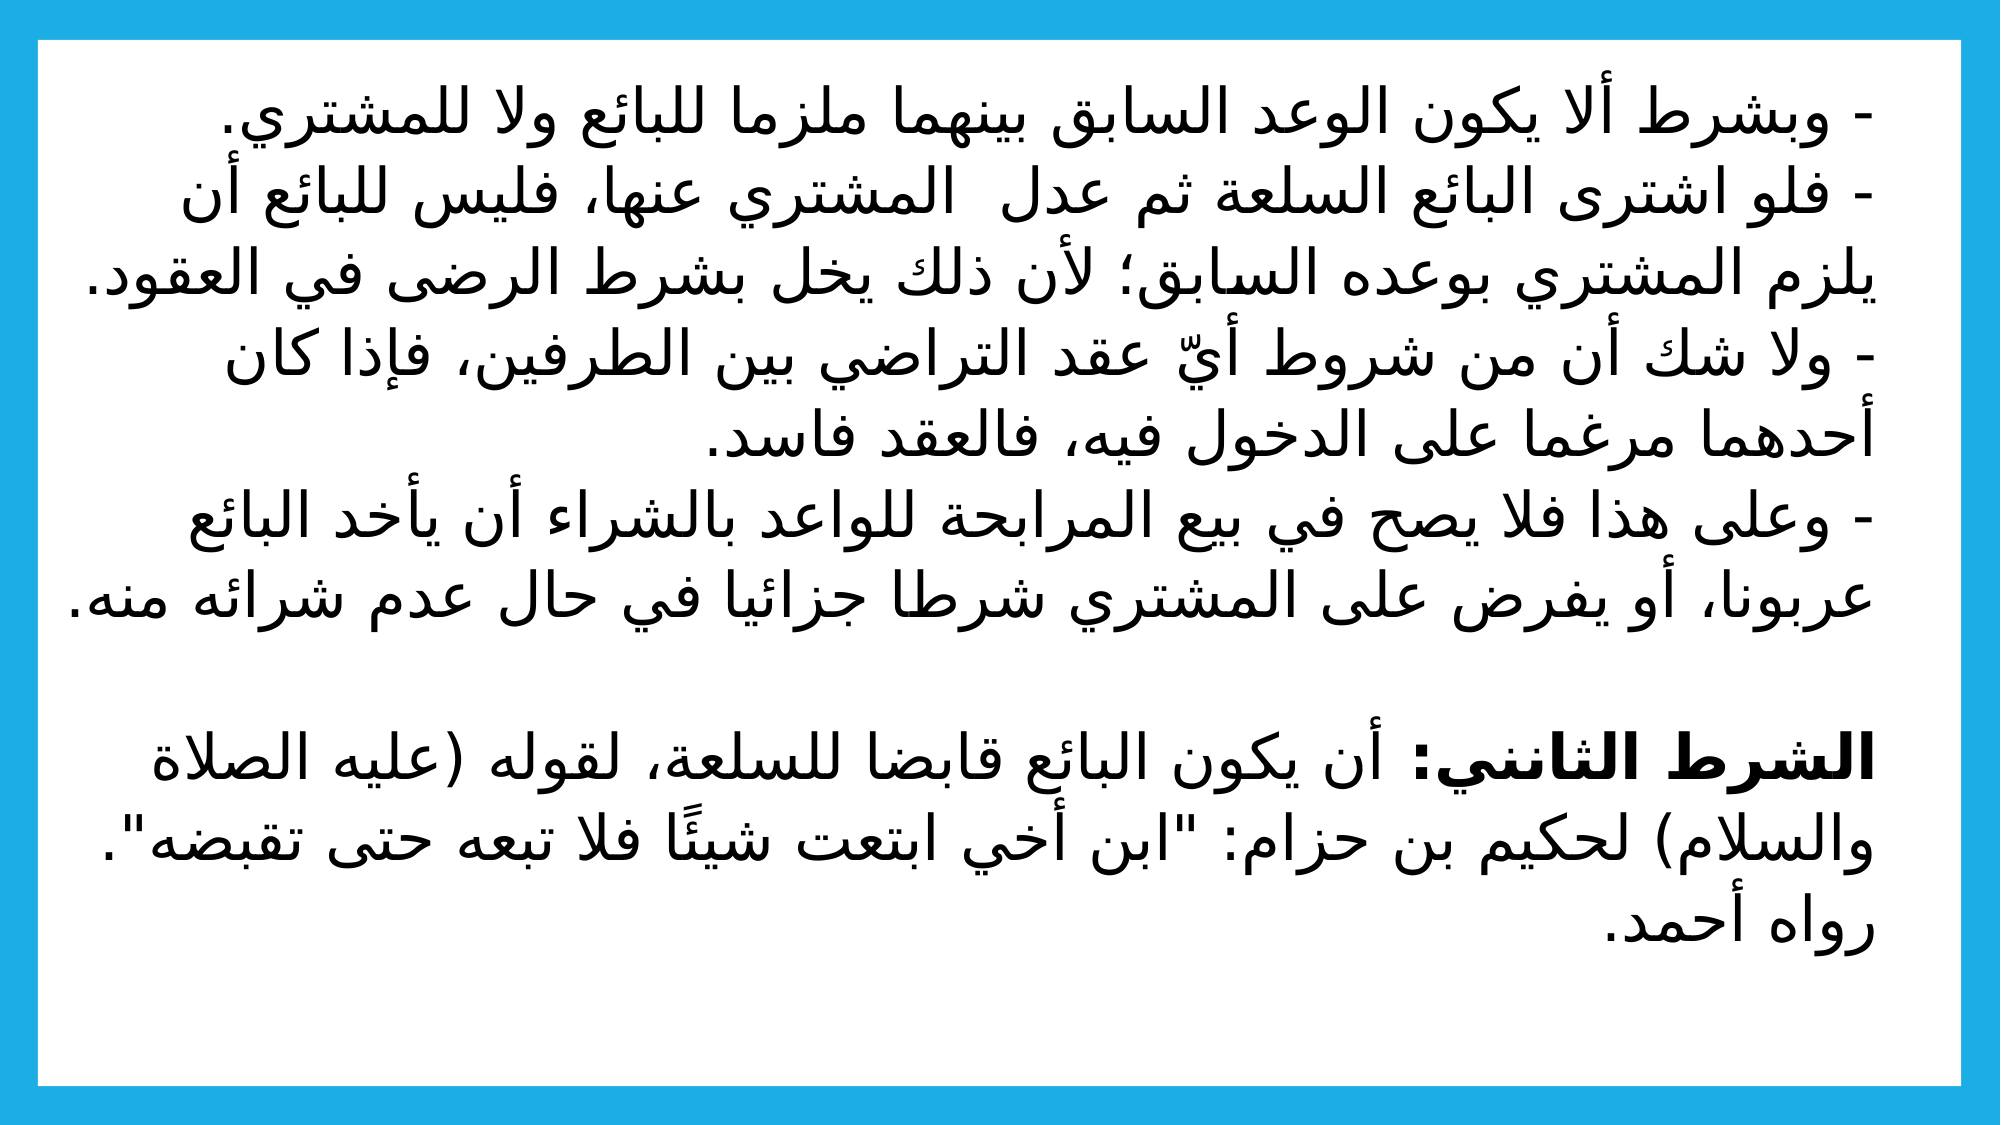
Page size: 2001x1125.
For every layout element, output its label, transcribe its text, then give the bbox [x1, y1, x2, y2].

title - وبشرط ألا يكون الوعد السابق بينهما ملزما للبائع ولا للمشتري. - فلو اشترى البائع السلعة ثم عدل المشتري عنها، فليس للبائع أن يلزم المشتري بوعده السابق؛ لأن ذلك يخل بشرط الرضى في العقود. - ولا شك أن من شروط أيّ عقد التراضي بين الطرفين، فإذا كان أحدهما مرغما على الدخول فيه، فالعقد فاسد. - وعلى هذا فلا يصح في بيع المرابحة للواعد بالشراء أن يأخد البائع عربونا، أو يفرض على المشتري شرطا جزائيا في حال عدم شرائه منه. الشرط الثانني: أن يكون البائع قابضا للسلعة، لقوله (عليه الصلاة والسلام) لحكيم بن حزام: "ابن أخي ابتعت شيئًا فلا تبعه حتى تقبضه". رواه أحمد. [43, 57, 1957, 1077]
